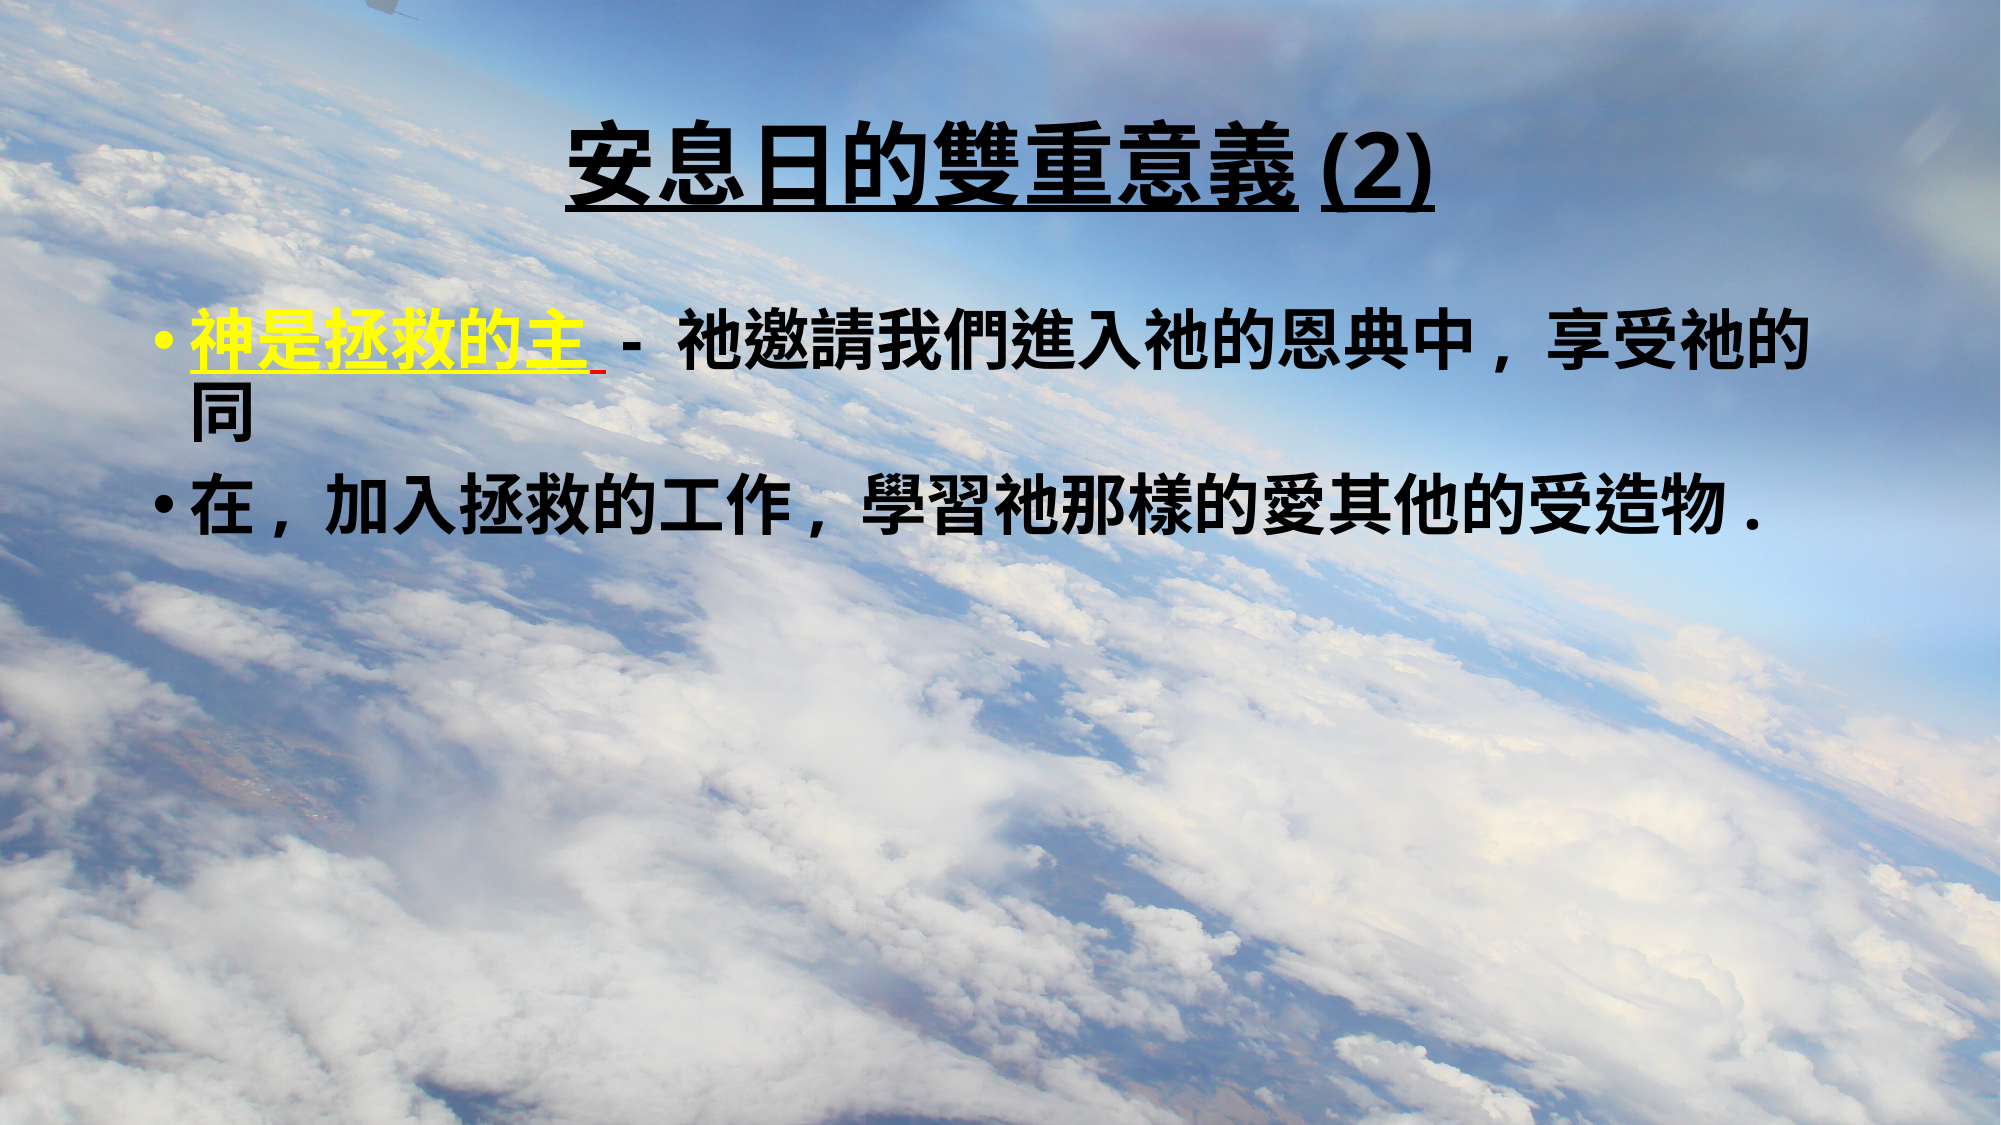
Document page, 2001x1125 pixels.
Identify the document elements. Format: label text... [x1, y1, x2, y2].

title 安息日的雙重意義(2) [137, 59, 1863, 278]
picture [0, 0, 2001, 1125]
list 神是拯救的主 - 祂邀請我們進入祂的恩典中, 享受祂的同 在, 加入拯救的工作, 學習祂那樣的愛其他的受造物. [137, 299, 1863, 1014]
